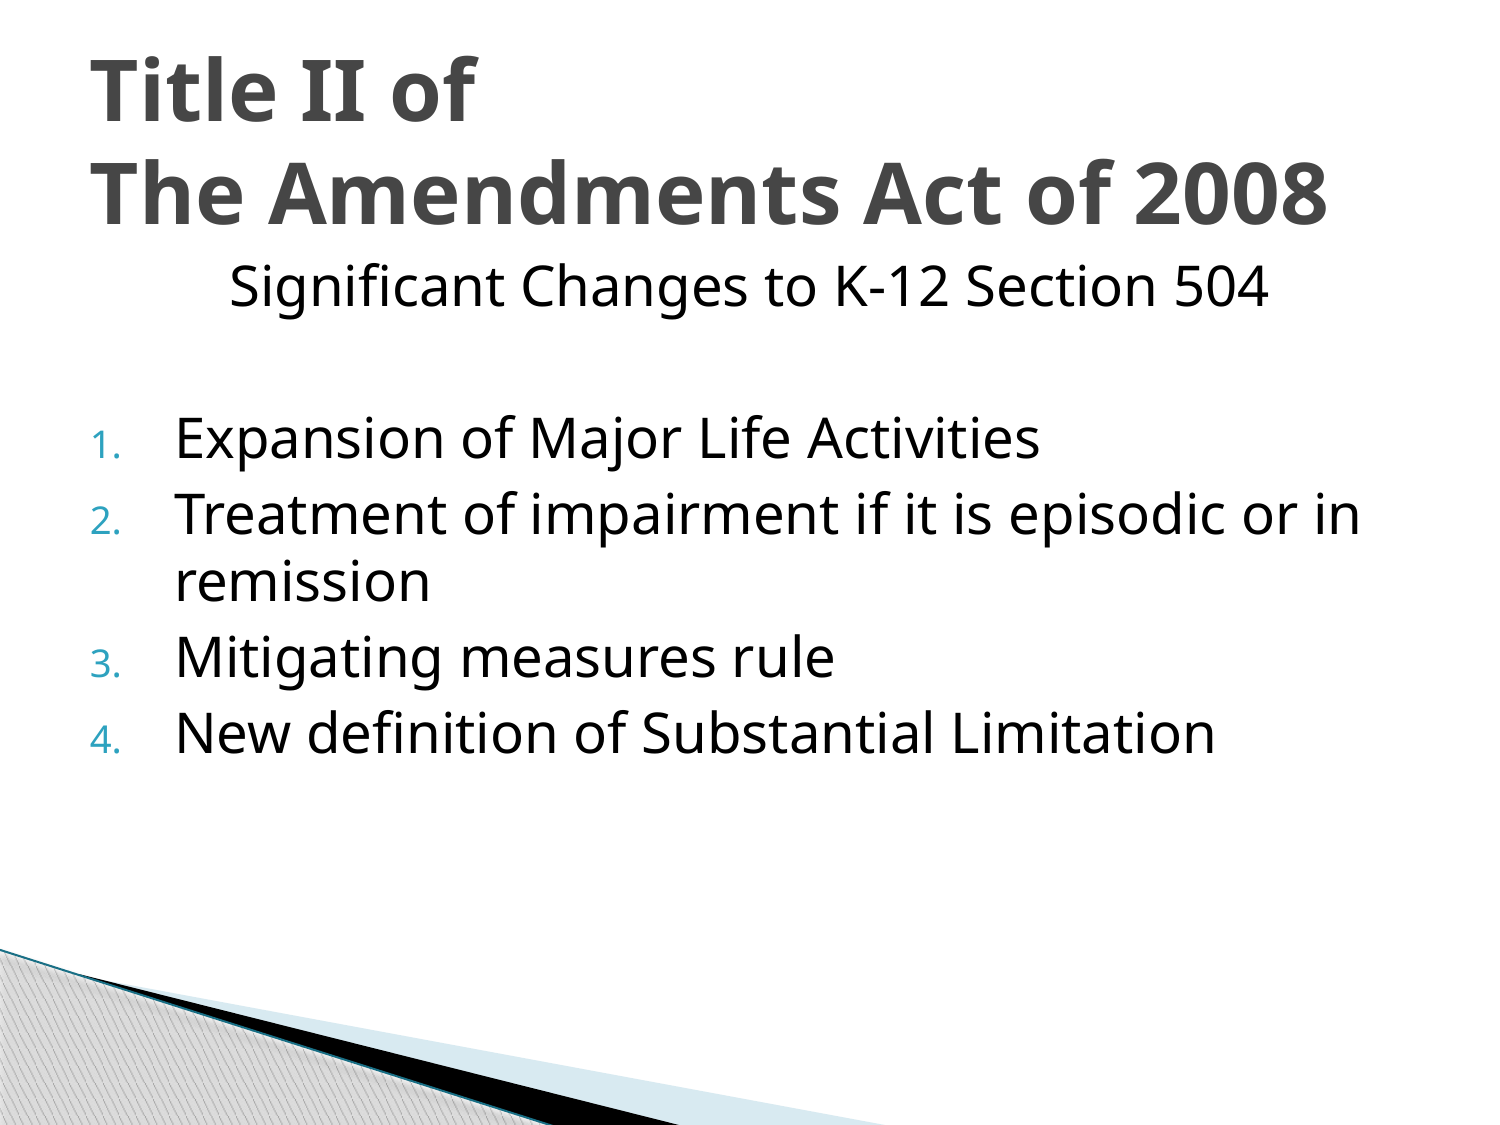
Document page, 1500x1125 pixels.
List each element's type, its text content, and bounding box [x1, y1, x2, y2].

title Title II of The Amendments Act of 2008 [75, 45, 1425, 233]
list Significant Changes to K-12 Section 504 Expansion of Major Life Activities Treatment of impairment if it is episodic or in remission Mitigating measures rule New definition of Substantial Limitation [75, 243, 1425, 986]
